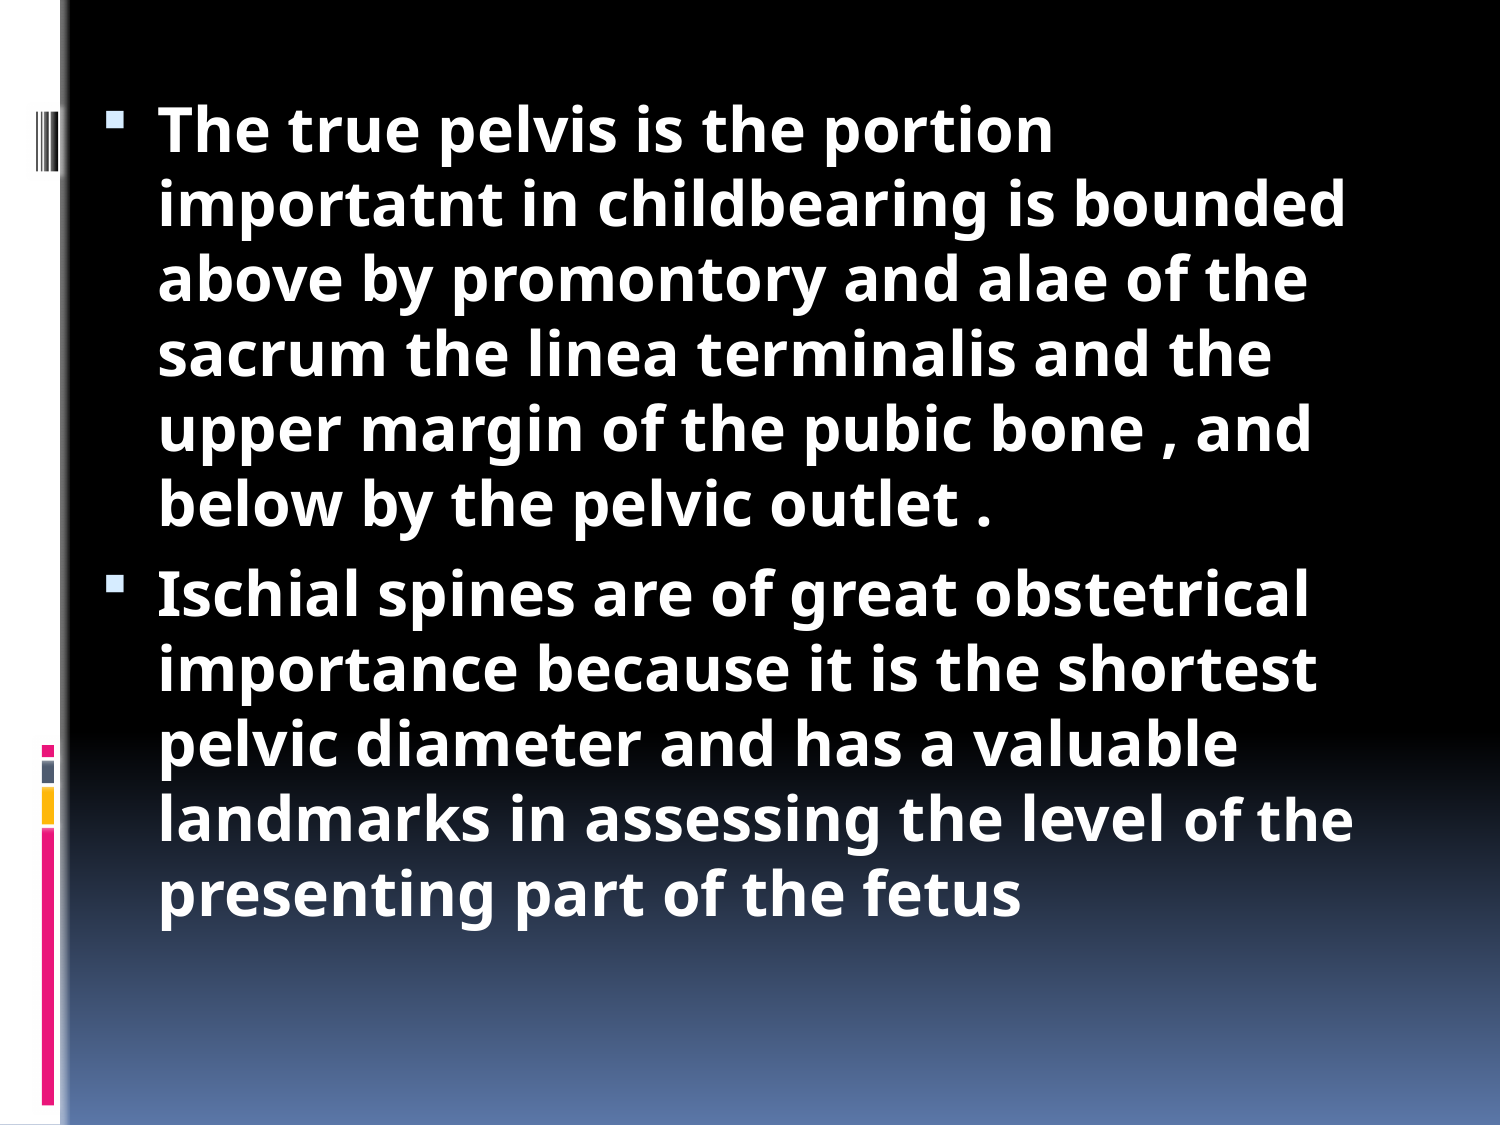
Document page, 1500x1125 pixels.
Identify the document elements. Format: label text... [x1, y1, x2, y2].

list The true pelvis is the portion importatnt in childbearing is bounded above by promontory and alae of the sacrum the linea terminalis and the upper margin of the pubic bone , and below by the pelvic outlet . Ischial spines are of great obstetrical importance because it is the shortest pelvic diameter and has a valuable landmarks in assessing the level of the presenting part of the fetus [75, 82, 1425, 1032]
